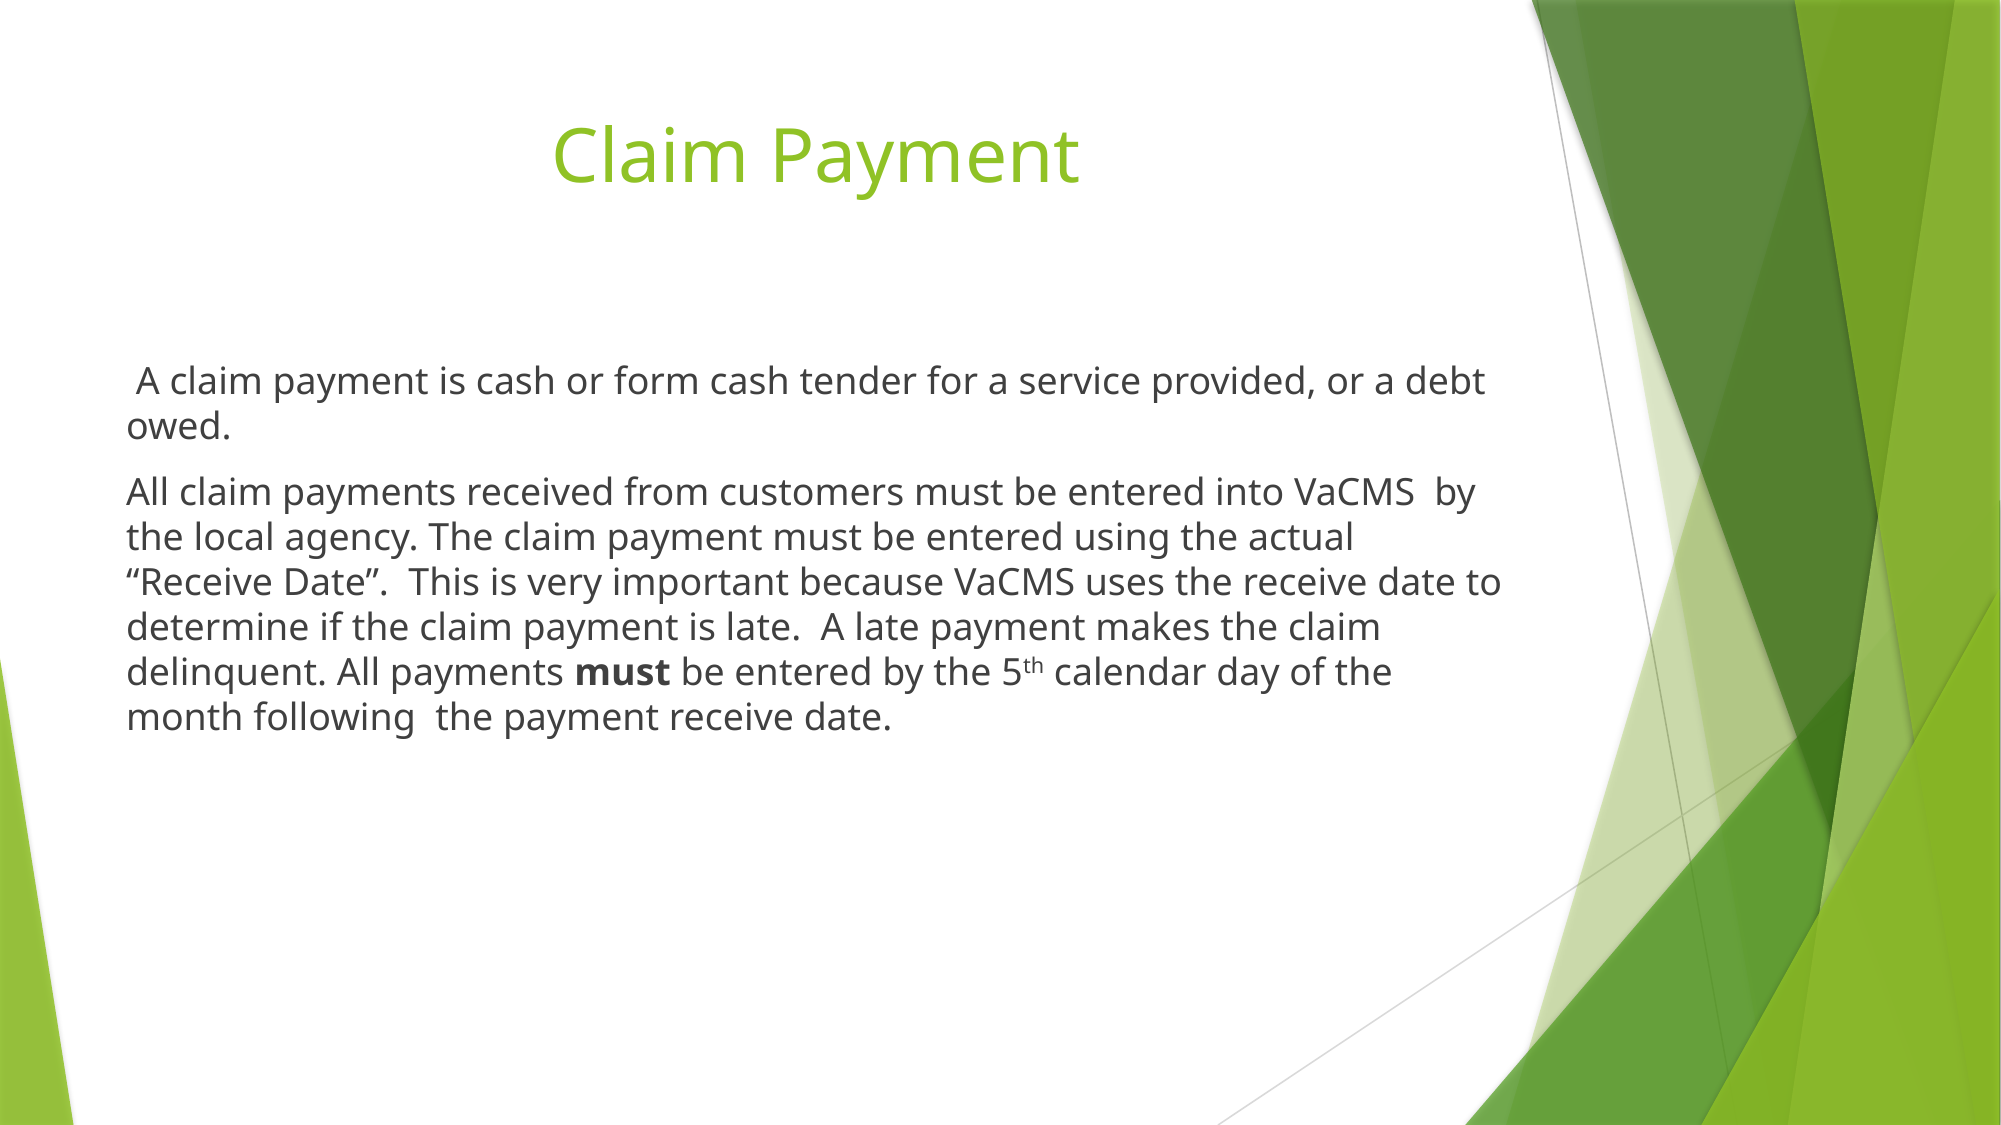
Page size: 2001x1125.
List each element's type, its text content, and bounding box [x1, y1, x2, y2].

title Claim Payment [111, 99, 1522, 317]
list A claim payment is cash or form cash tender for a service provided, or a debt owed. All claim payments received from customers must be entered into VaCMS by the local agency. The claim payment must be entered using the actual “Receive Date”. This is very important because VaCMS uses the receive date to determine if the claim payment is late. A late payment makes the claim delinquent. All payments must be entered by the 5th calendar day of the month following the payment receive date. [111, 349, 1522, 986]
